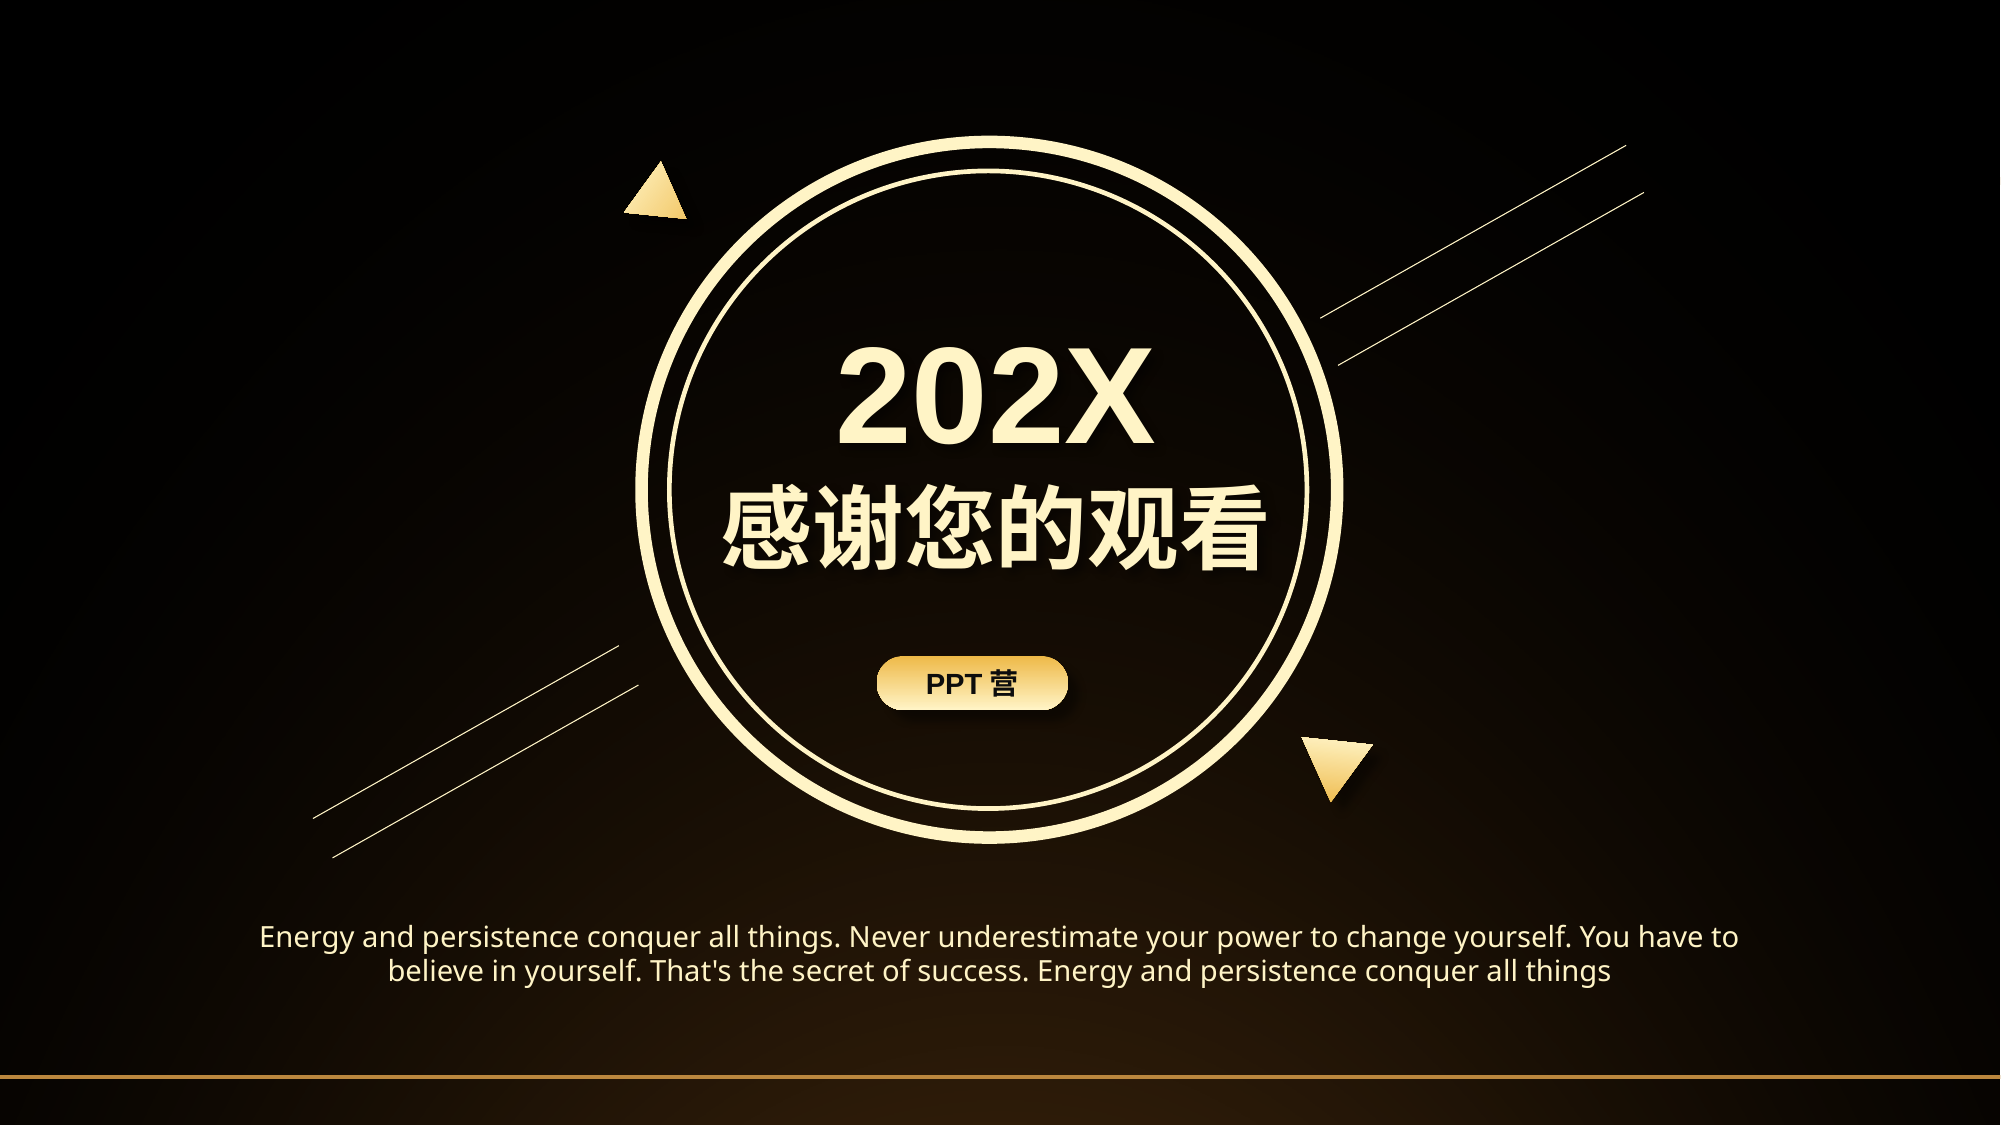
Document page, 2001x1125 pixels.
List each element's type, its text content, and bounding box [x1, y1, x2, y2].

text_box [688, 601, 1289, 810]
text_box [697, 140, 1281, 298]
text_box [1337, 192, 1644, 366]
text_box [1320, 145, 1627, 319]
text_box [312, 645, 619, 819]
text_box [640, 353, 1321, 839]
picture [0, 1079, 2000, 1125]
text_box Energy and persistence conquer all things. Never underestimate your power to change yourself. You have to believe in yourself. That's the secret of success. Energy and persistence conquer all things [224, 910, 1776, 996]
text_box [332, 684, 639, 858]
text_box [1300, 736, 1375, 805]
text_box [622, 159, 688, 221]
text_box 202X 感谢您的观看 [668, 298, 1324, 588]
text_box [732, 169, 1245, 298]
text_box PPT营 [875, 654, 1069, 712]
picture [0, 0, 2000, 1075]
